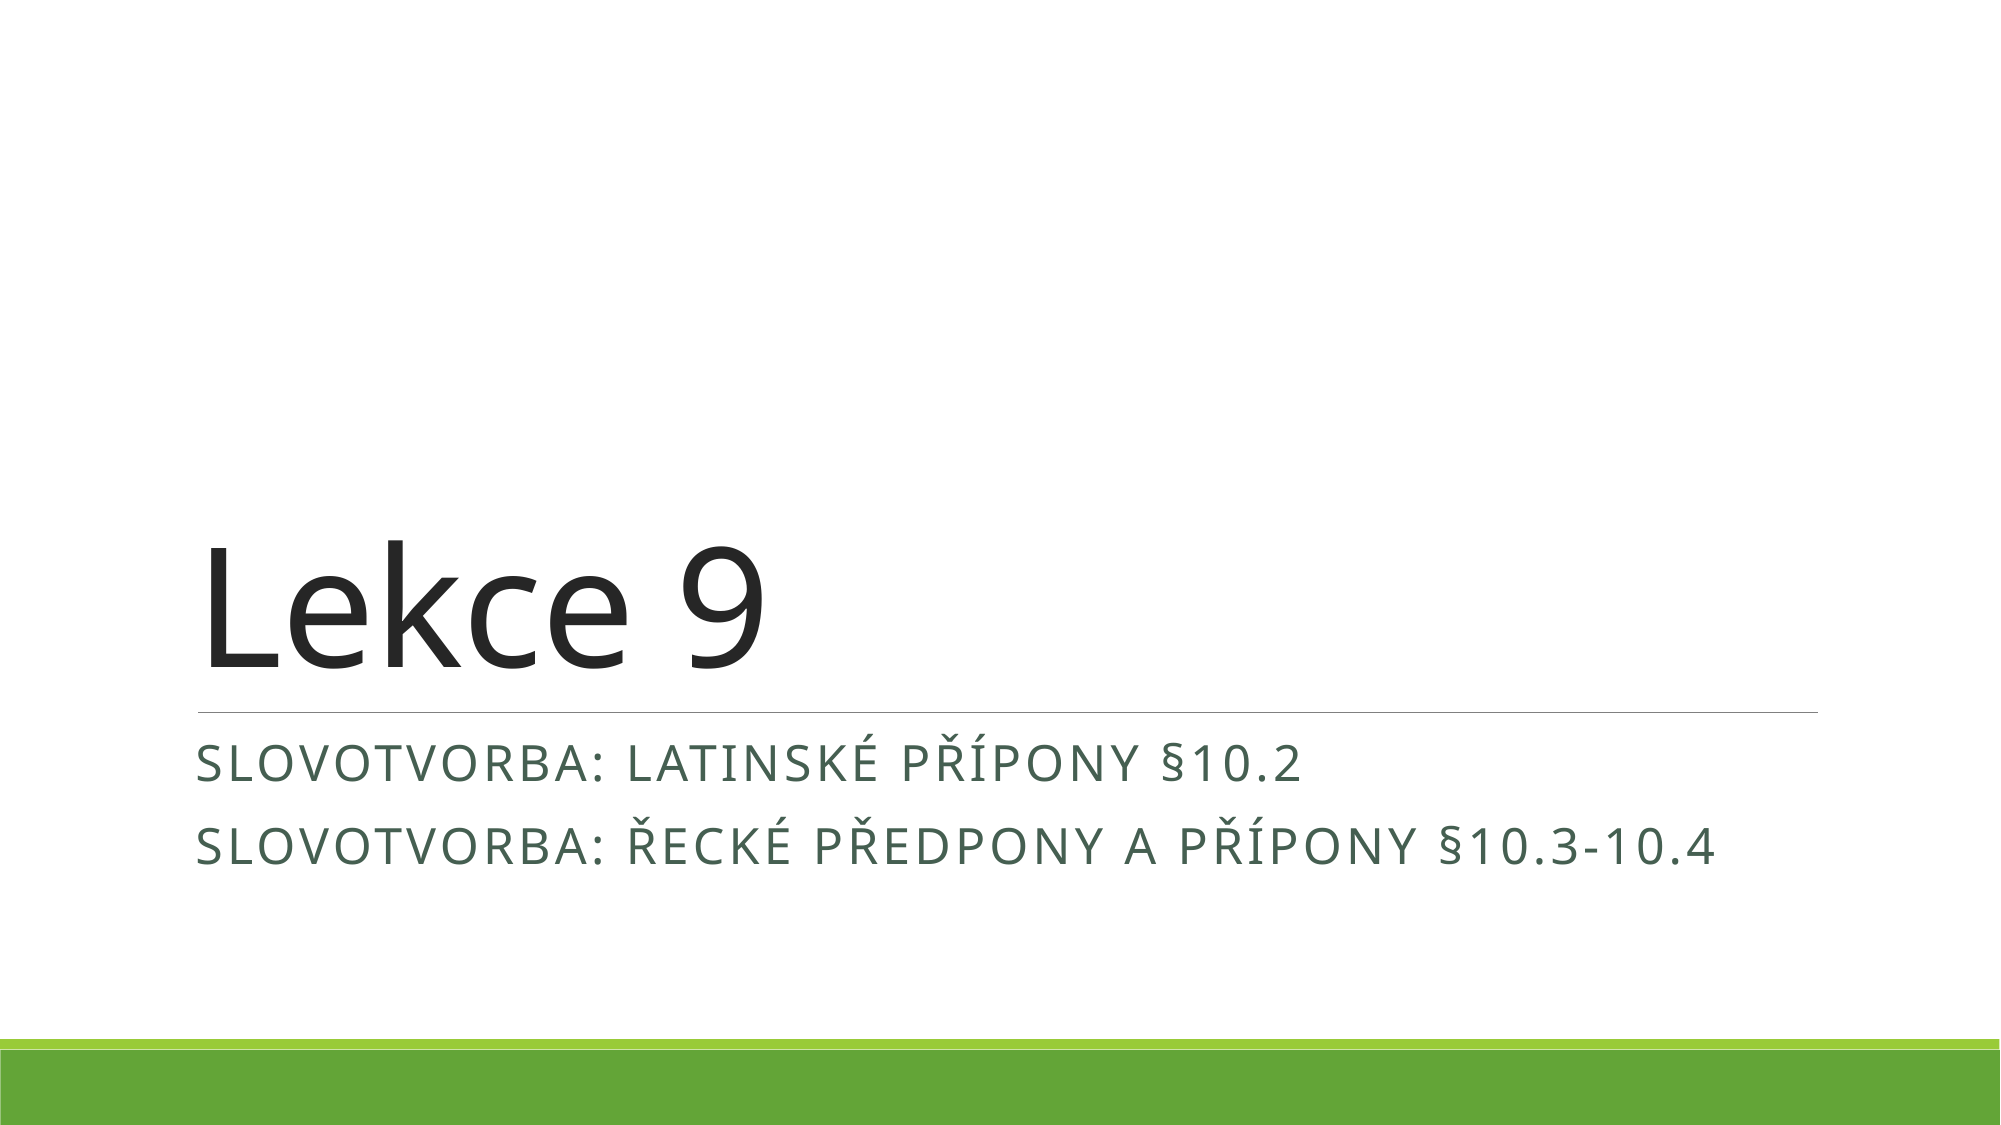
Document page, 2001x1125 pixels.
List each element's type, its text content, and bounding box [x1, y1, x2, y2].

subtitle Slovotvorba: latinské přípony §10.2 Slovotvorba: řecké předpony a přípony §10.3-10.4 [180, 730, 1831, 919]
title Lekce 9 [180, 124, 1830, 710]
